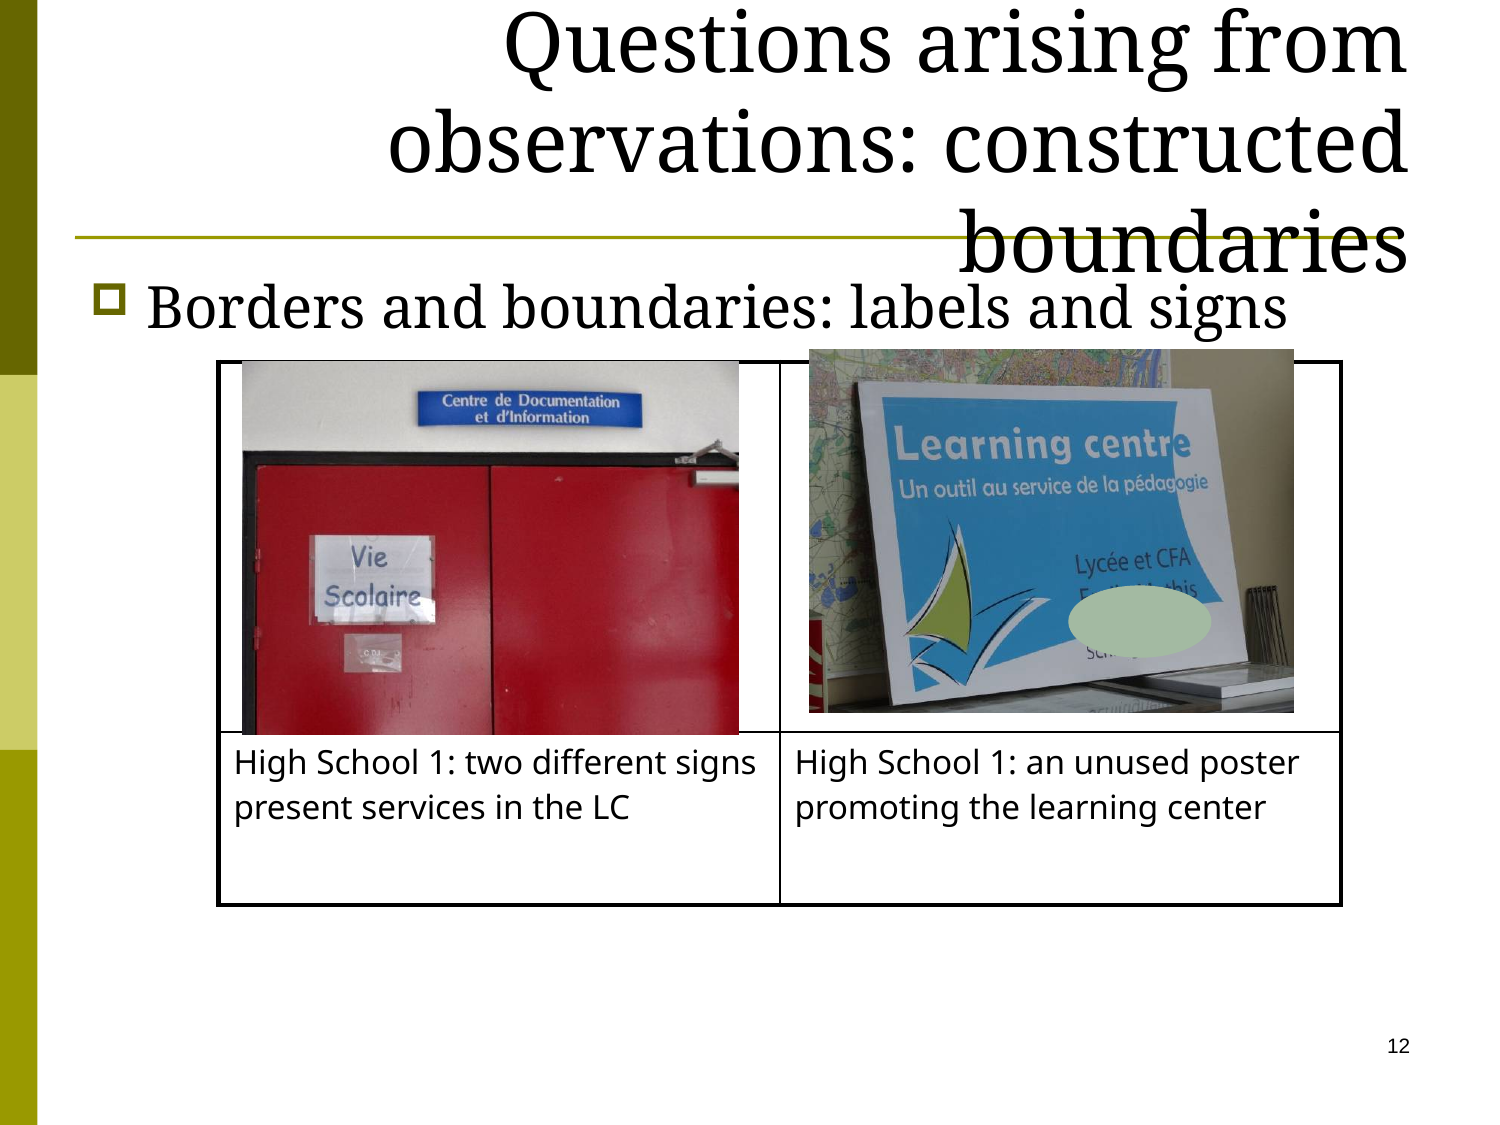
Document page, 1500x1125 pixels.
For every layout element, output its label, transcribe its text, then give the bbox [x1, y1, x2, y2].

table_cell High School 1: an unused poster promoting the learning center [781, 733, 1339, 903]
slide_number 12 [1112, 1024, 1426, 1101]
picture [241, 361, 739, 736]
table_header [221, 364, 237, 731]
table_header [781, 364, 1339, 731]
picture [808, 349, 1294, 714]
table_cell High School 1: two different signs present services in the LC [221, 733, 779, 903]
list Borders and boundaries: labels and signs [74, 262, 1426, 1006]
title Questions arising from observations: constructed boundaries [74, 45, 1426, 233]
table_header [741, 364, 779, 731]
